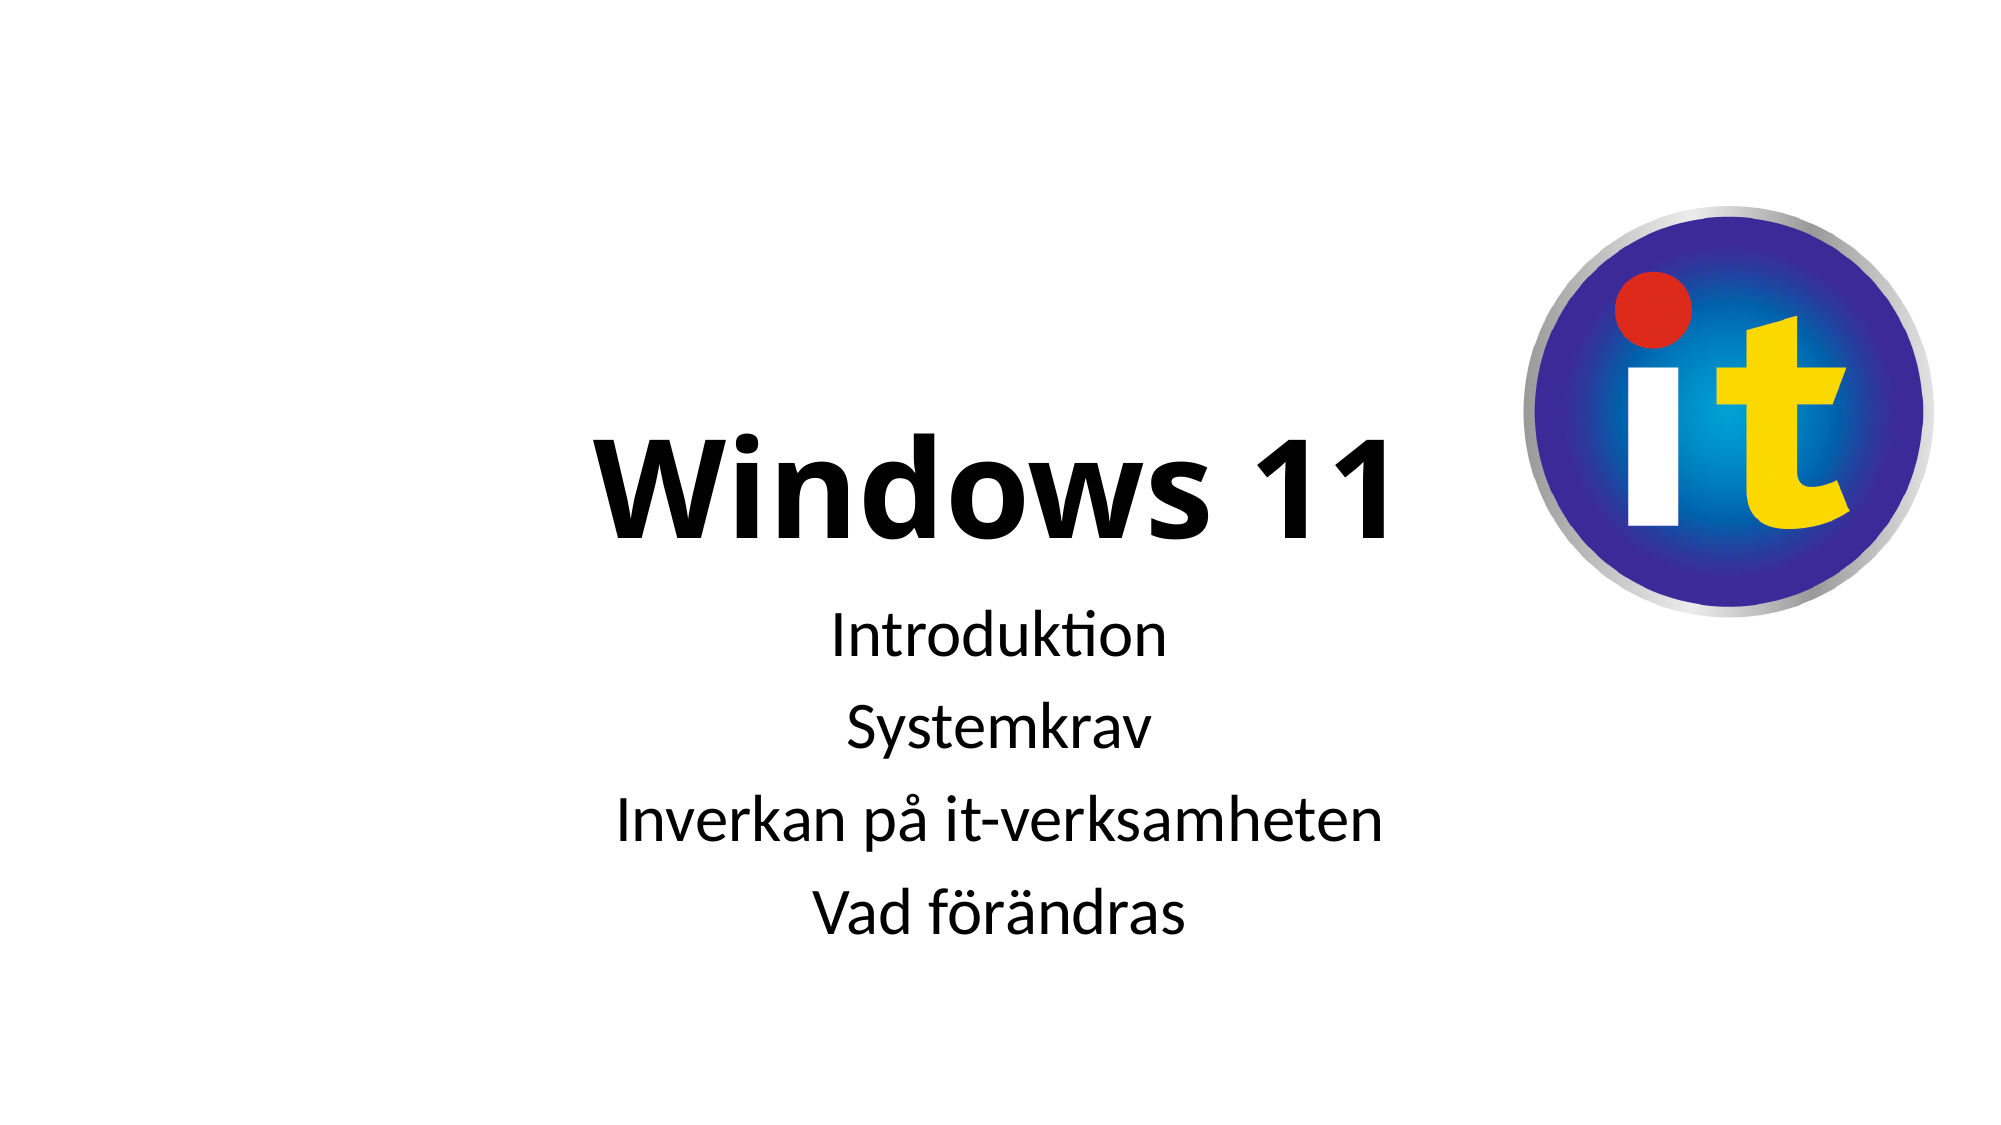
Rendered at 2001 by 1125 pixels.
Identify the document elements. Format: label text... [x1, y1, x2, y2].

title Windows 11 [249, 184, 1516, 576]
picture [1516, 168, 1941, 655]
subtitle Introduktion Systemkrav Inverkan på it-verksamheten Vad förändras [249, 590, 1750, 1018]
